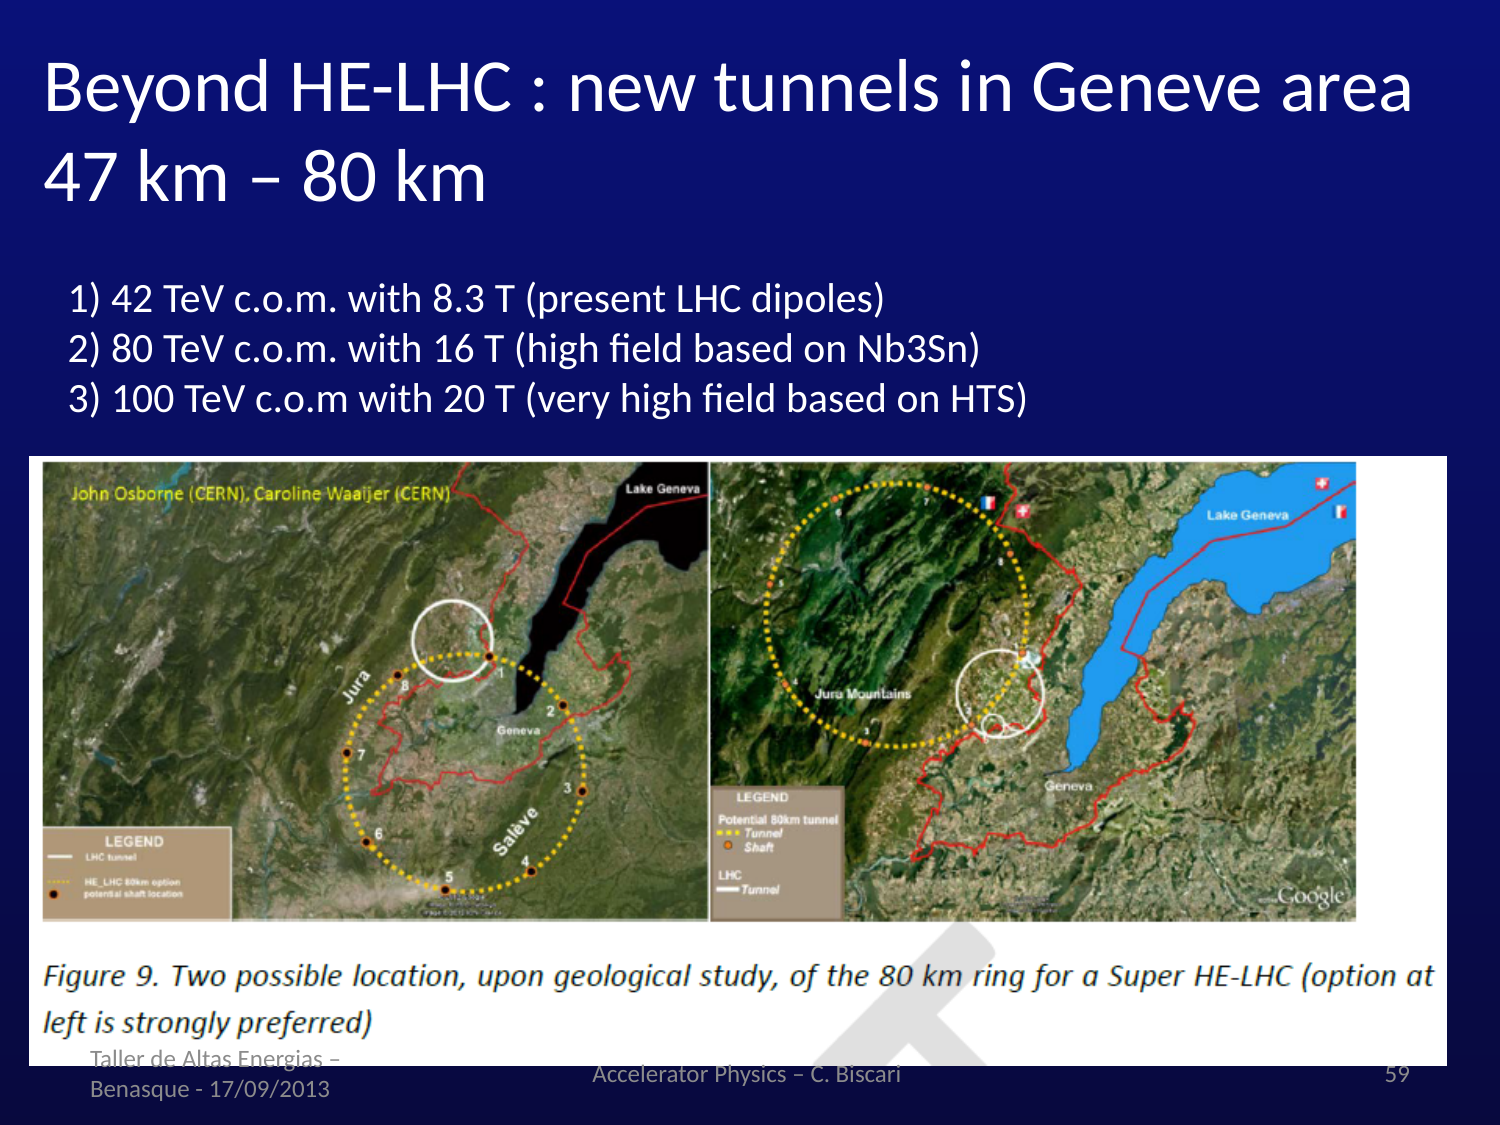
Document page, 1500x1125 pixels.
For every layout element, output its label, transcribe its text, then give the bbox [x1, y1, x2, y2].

footer Accelerator Physics – C. Biscari [512, 1075, 988, 1103]
text_box Beyond HE-LHC : new tunnels in Geneve area 47 km – 80 km [28, 28, 1431, 224]
picture [29, 455, 1447, 1066]
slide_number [75, 1075, 425, 1103]
text_box 1) 42 TeV c.o.m. with 8.3 T (present LHC dipoles) 2) 80 TeV c.o.m. with 16 T (high field based on Nb3Sn) 3) 100 TeV c.o.m with 20 T (very high field based on HTS) [53, 263, 1235, 429]
slide_number 59 [1074, 1075, 1425, 1103]
